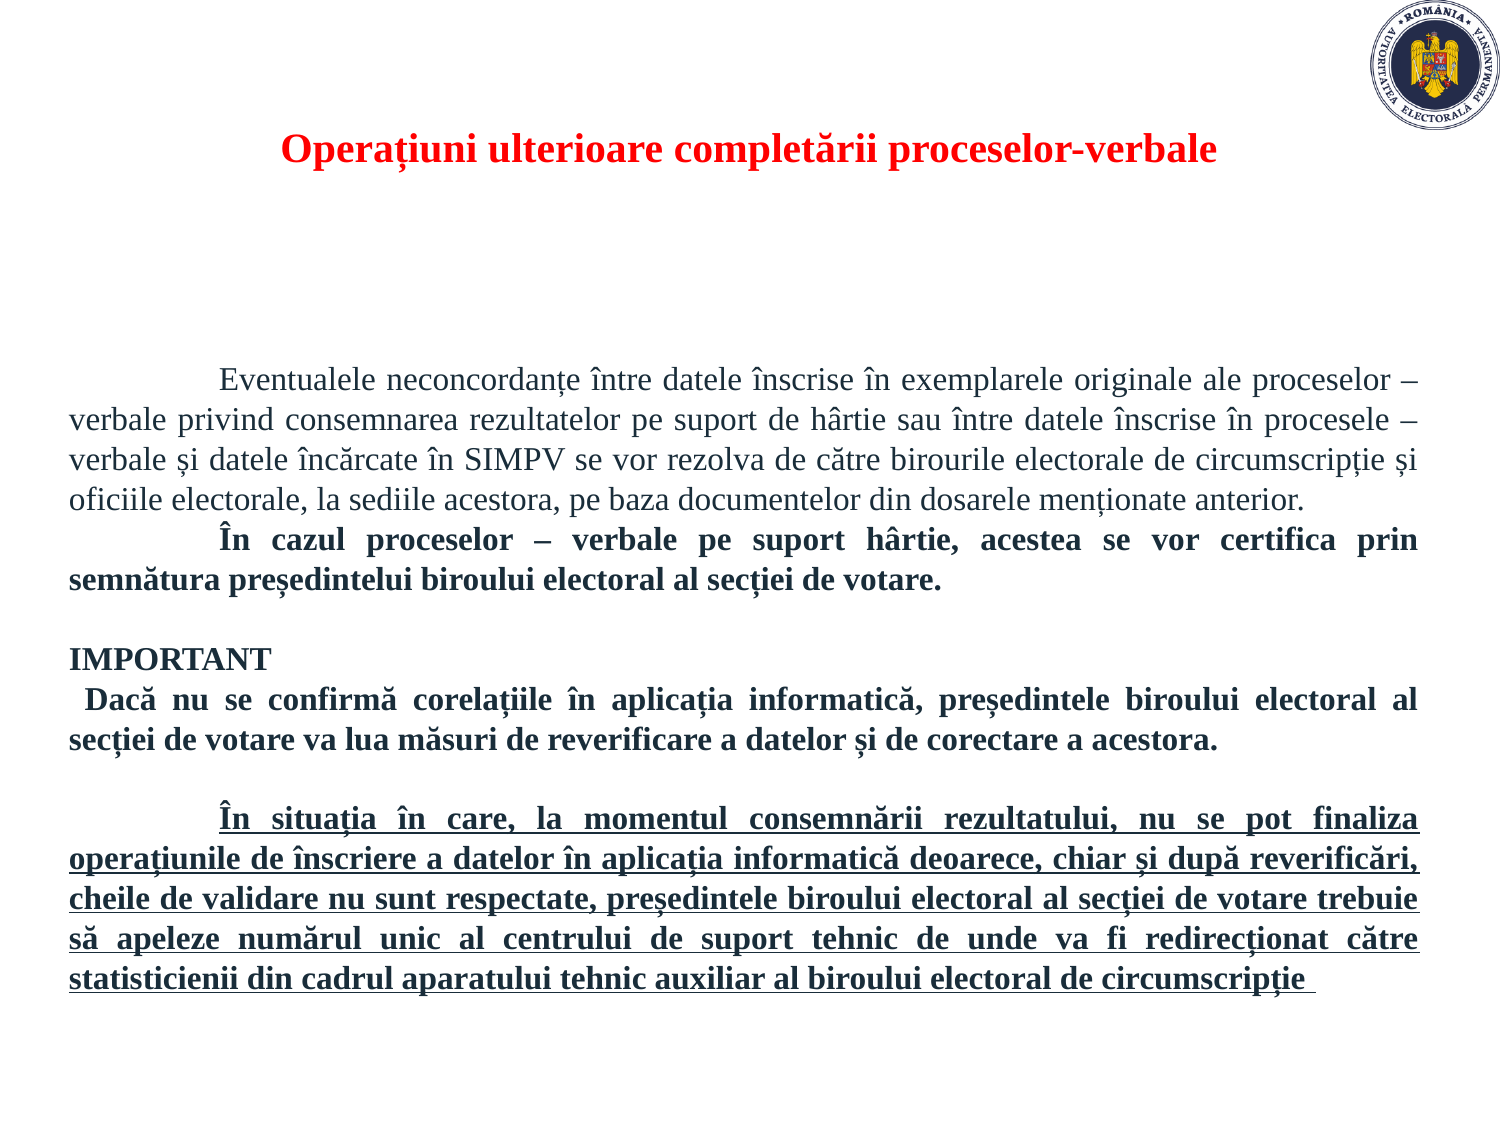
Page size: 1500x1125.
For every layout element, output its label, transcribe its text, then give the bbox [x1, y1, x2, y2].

picture [1370, 0, 1500, 130]
text_box Operațiuni ulterioare completării proceselor-verbale [0, 113, 1500, 197]
text_box Eventualele neconcordanțe între datele înscrise în exemplarele originale ale proceselor – verbale privind consemnarea rezultatelor pe suport de hârtie sau între datele înscrise în procesele – verbale și datele încărcate în SIMPV se vor rezolva de către birourile electorale de circumscripție și oficiile electorale, la sediile acestora, pe baza documentelor din dosarele menționate anterior. În cazul proceselor – verbale pe suport hârtie, acestea se vor certifica prin semnătura președintelui biroului electoral al secției de votare. IMPORTANT Dacă nu se confirmă corelațiile în aplicația informatică, președintele biroului electoral al secției de votare va lua măsuri de reverificare a datelor și de corectare a acestora. În situația în care, la momentul consemnării rezultatului, nu se pot finaliza operațiunile de înscriere a datelor în aplicația informatică deoarece, chiar și după reverificări, cheile de validare nu sunt respectate, președintele biroului electoral al secției de votare trebuie să apeleze numărul unic al centrului de suport tehnic de unde va fi redirecționat către statisticienii din cadrul aparatului tehnic auxiliar al biroului electoral de circumscripție [53, 349, 1436, 1044]
